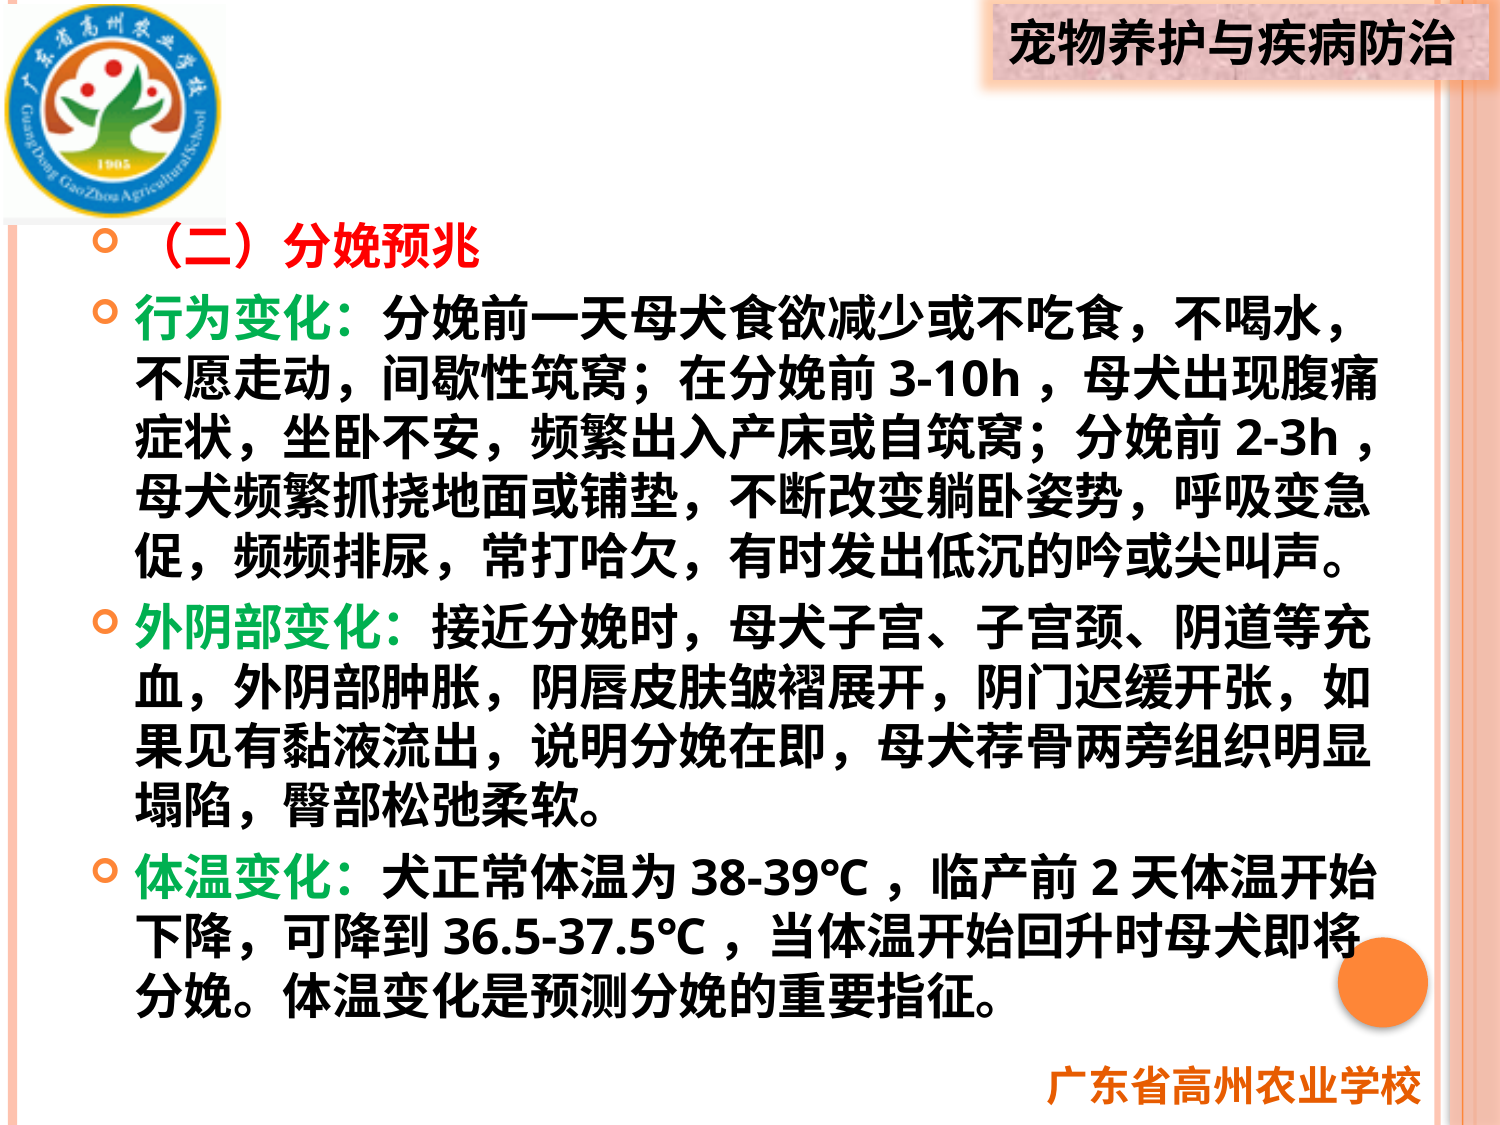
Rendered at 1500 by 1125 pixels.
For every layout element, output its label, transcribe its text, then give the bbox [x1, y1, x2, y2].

picture [992, 4, 1489, 80]
list （二）分娩预兆 行为变化：分娩前一天母犬食欲减少或不吃食，不喝水，不愿走动，间歇性筑窝；在分娩前3-10h，母犬出现腹痛症状，坐卧不安，频繁出入产床或自筑窝；分娩前2-3h，母犬频繁抓挠地面或铺垫，不断改变躺卧姿势，呼吸变急促，频频排尿，常打哈欠，有时发出低沉的吟或尖叫声。 外阴部变化：接近分娩时，母犬子宫、子宫颈、阴道等充血，外阴部肿胀，阴唇皮肤皱褶展开，阴门迟缓开张，如果见有黏液流出，说明分娩在即，母犬荐骨两旁组织明显塌陷，臀部松弛柔软。 体温变化：犬正常体温为38-39℃，临产前2天体温开始下降，可降到36.5-37.5℃，当体温开始回升时母犬即将分娩。体温变化是预测分娩的重要指征。 [75, 208, 1424, 1062]
picture [3, 4, 226, 225]
